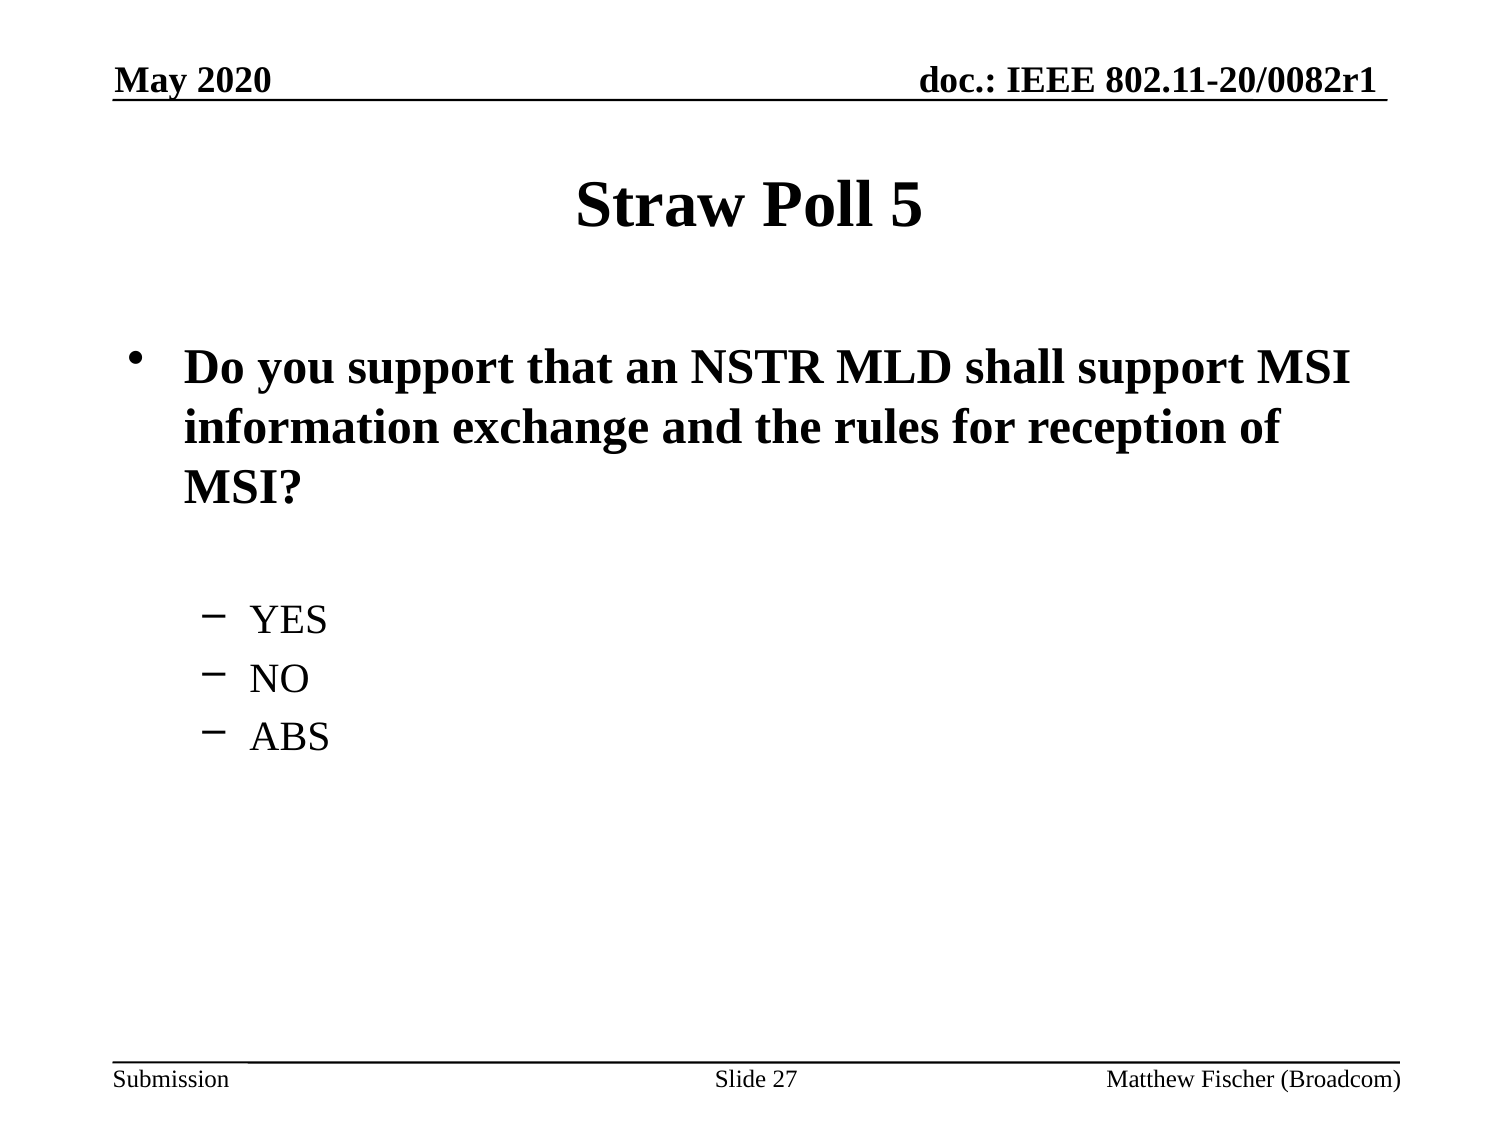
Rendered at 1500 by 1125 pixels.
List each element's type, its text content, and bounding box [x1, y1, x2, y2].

slide_number Slide 27 [712, 1061, 800, 1093]
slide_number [114, 54, 274, 101]
title Straw Poll 5 [112, 112, 1388, 288]
footer Matthew Fischer (Broadcom) [1102, 1061, 1402, 1093]
list Do you support that an NSTR MLD shall support MSI information exchange and the rules for reception of MSI? YES NO ABS [112, 326, 1388, 1002]
